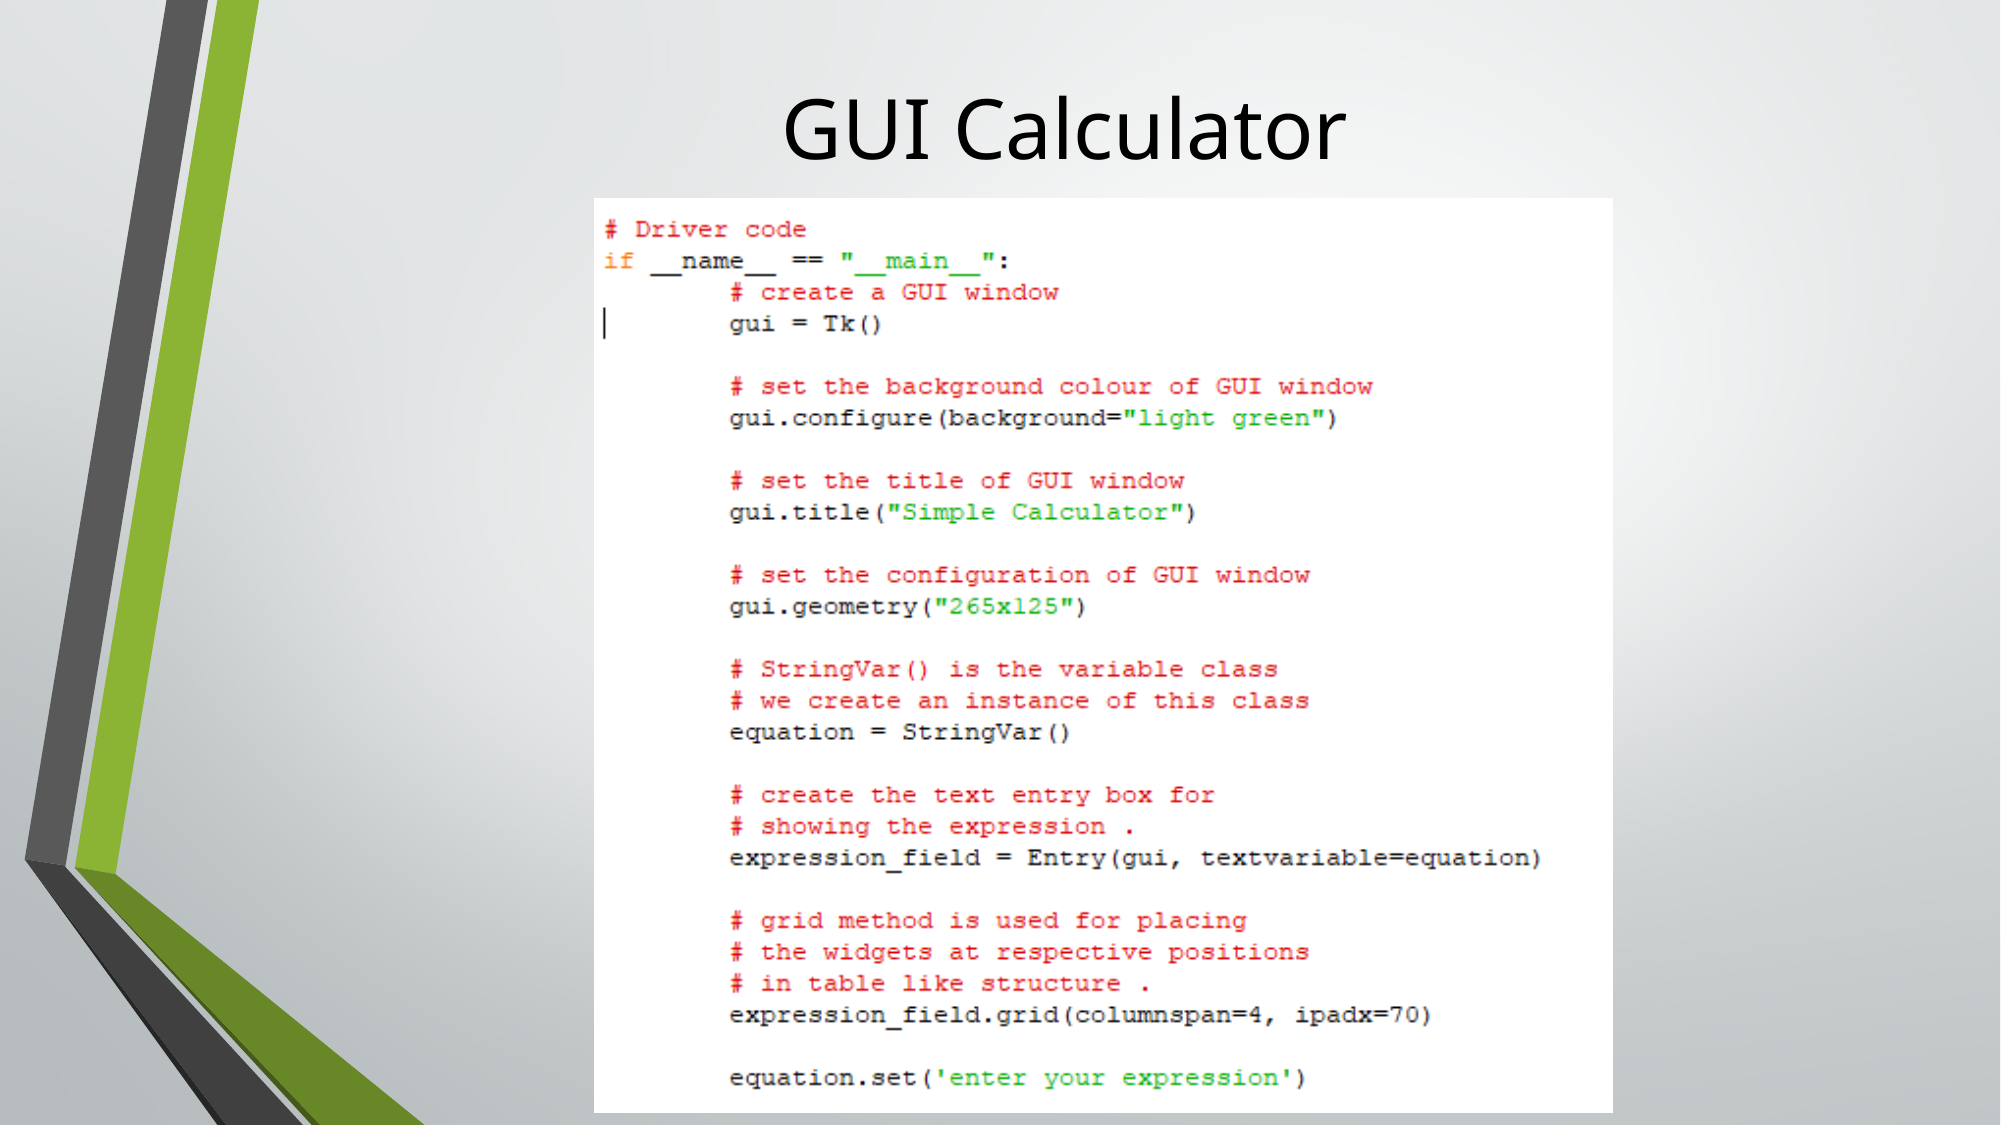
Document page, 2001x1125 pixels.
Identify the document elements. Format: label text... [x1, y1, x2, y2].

picture [594, 198, 1613, 1113]
title GUI Calculator [243, 41, 1887, 212]
